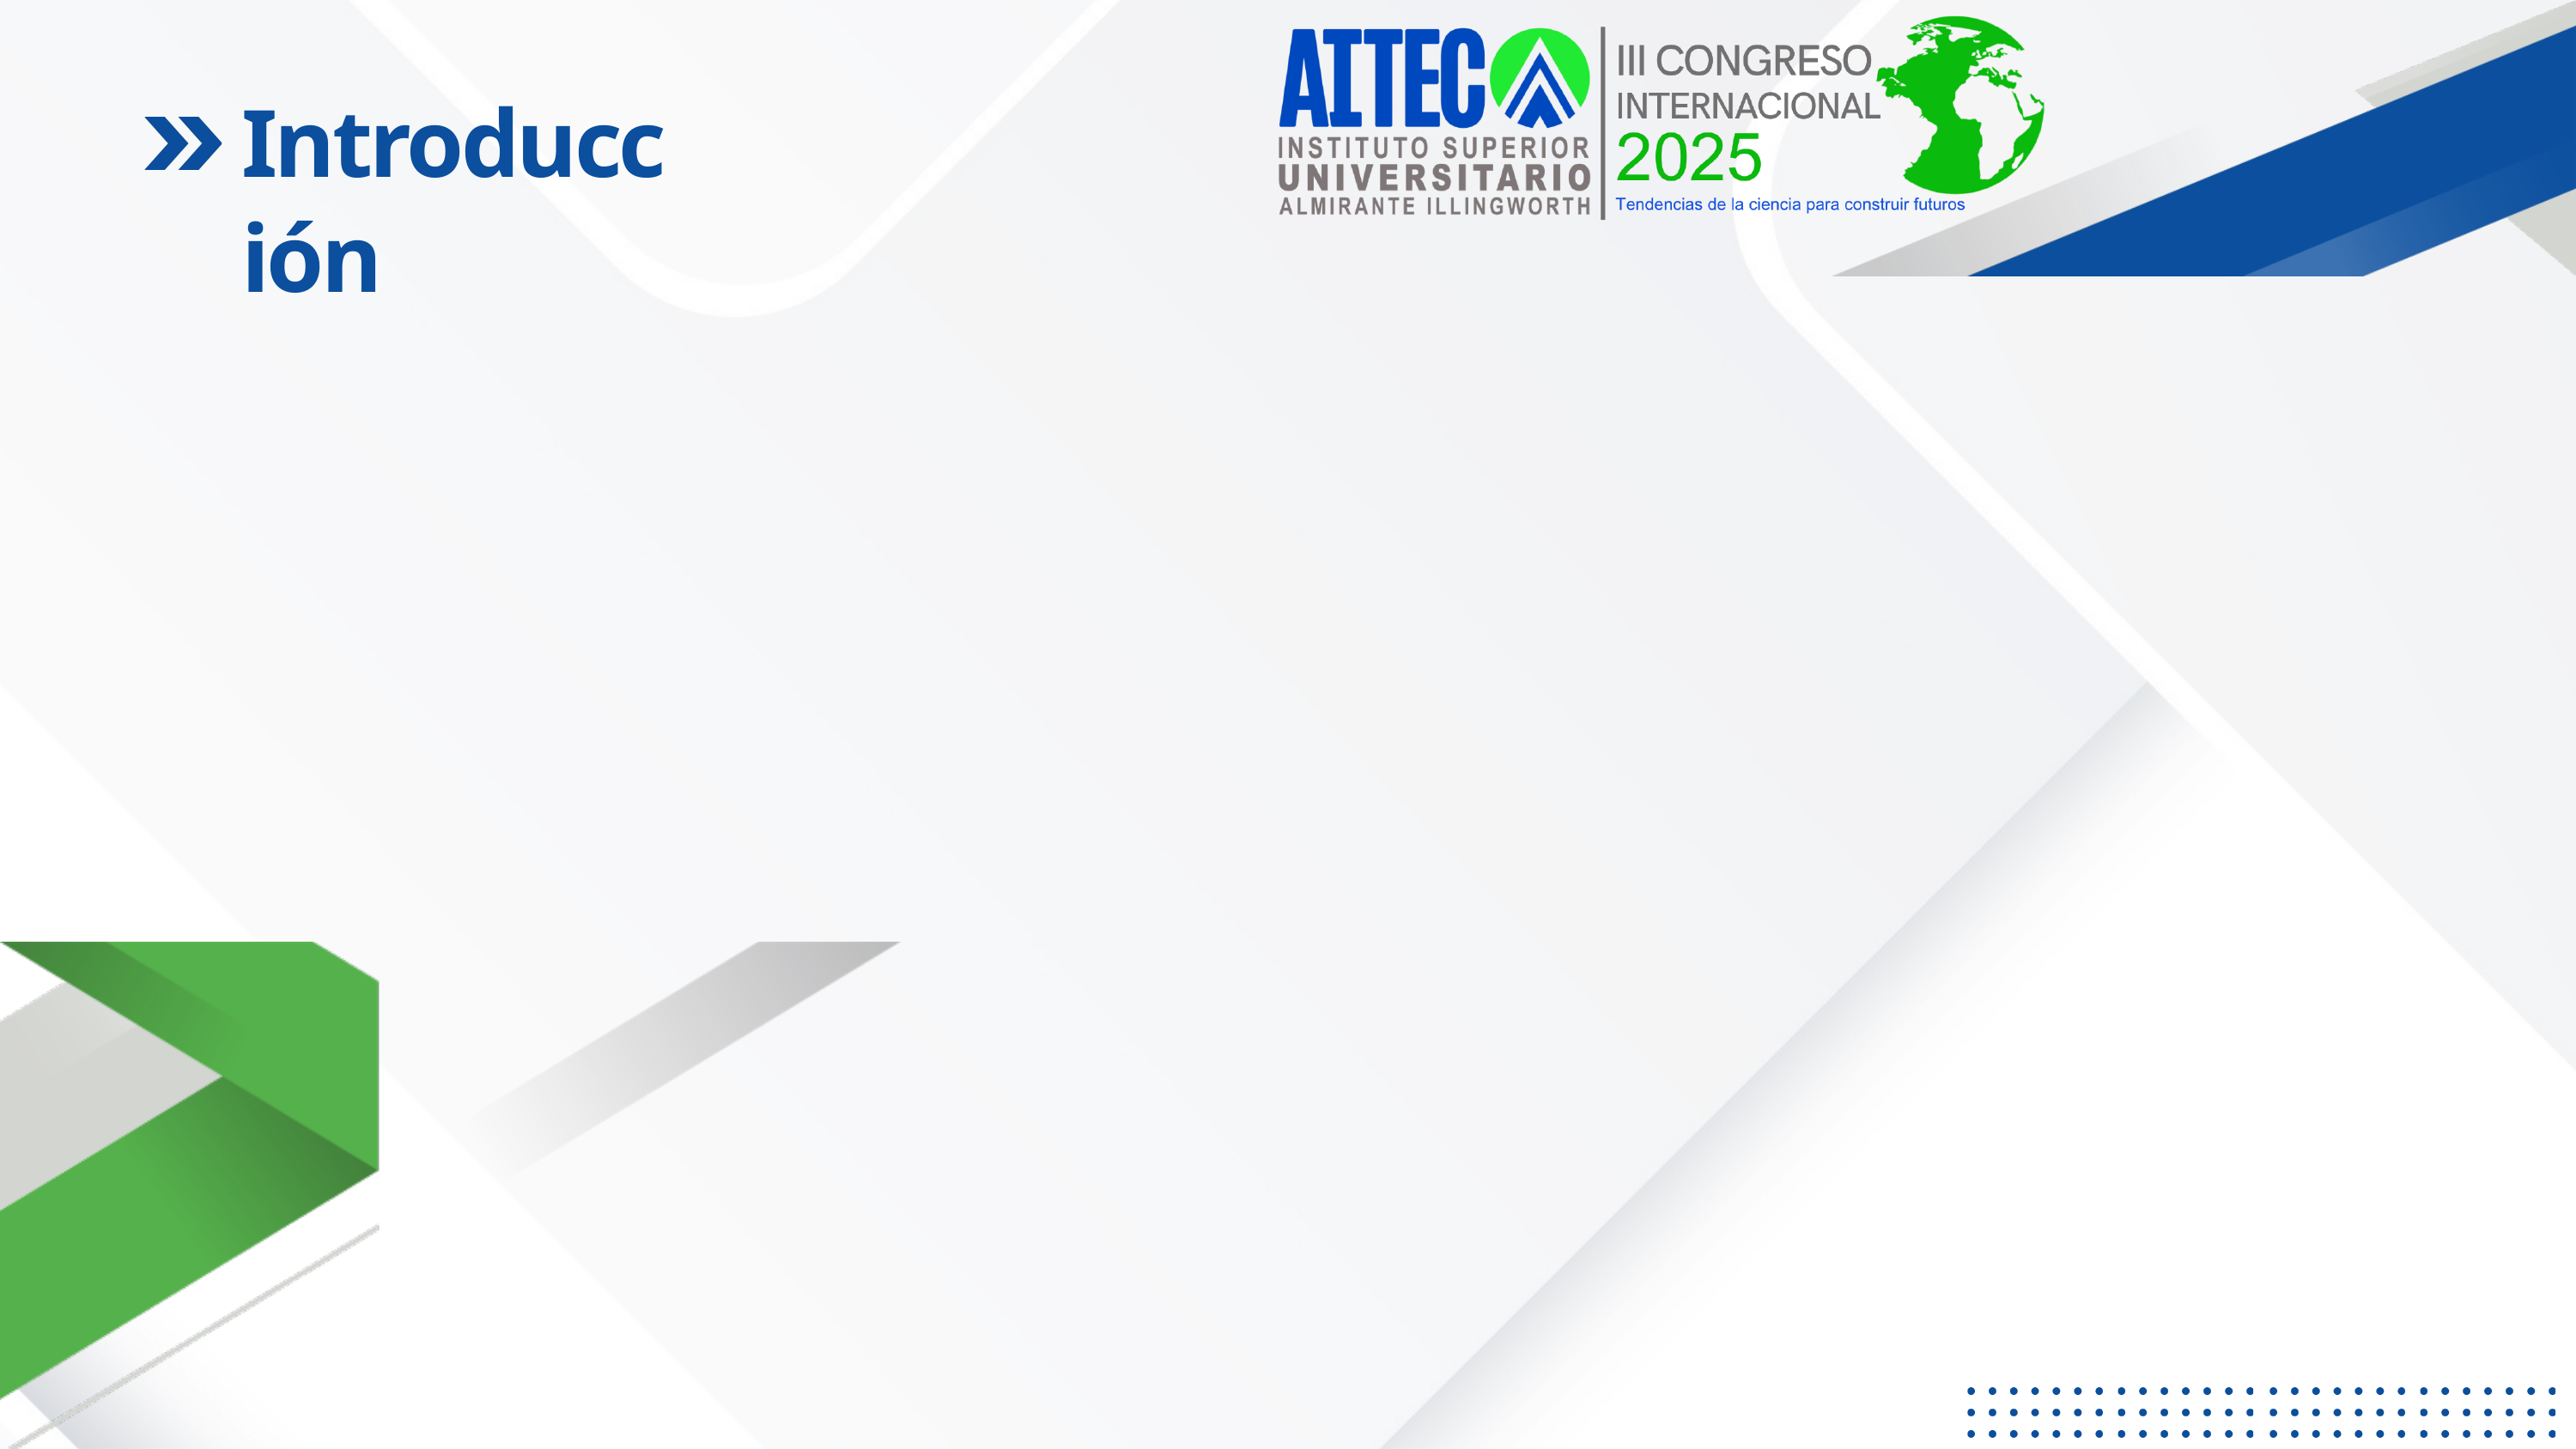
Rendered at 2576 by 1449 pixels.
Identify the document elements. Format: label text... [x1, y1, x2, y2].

text_box [1832, 0, 2576, 276]
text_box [2269, 1387, 2556, 1449]
text_box [0, 942, 1045, 1449]
text_box [0, 0, 2576, 1449]
picture [1222, 0, 2107, 252]
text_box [1967, 1387, 2254, 1449]
text_box [144, 117, 222, 170]
text_box Introducción [241, 80, 672, 312]
